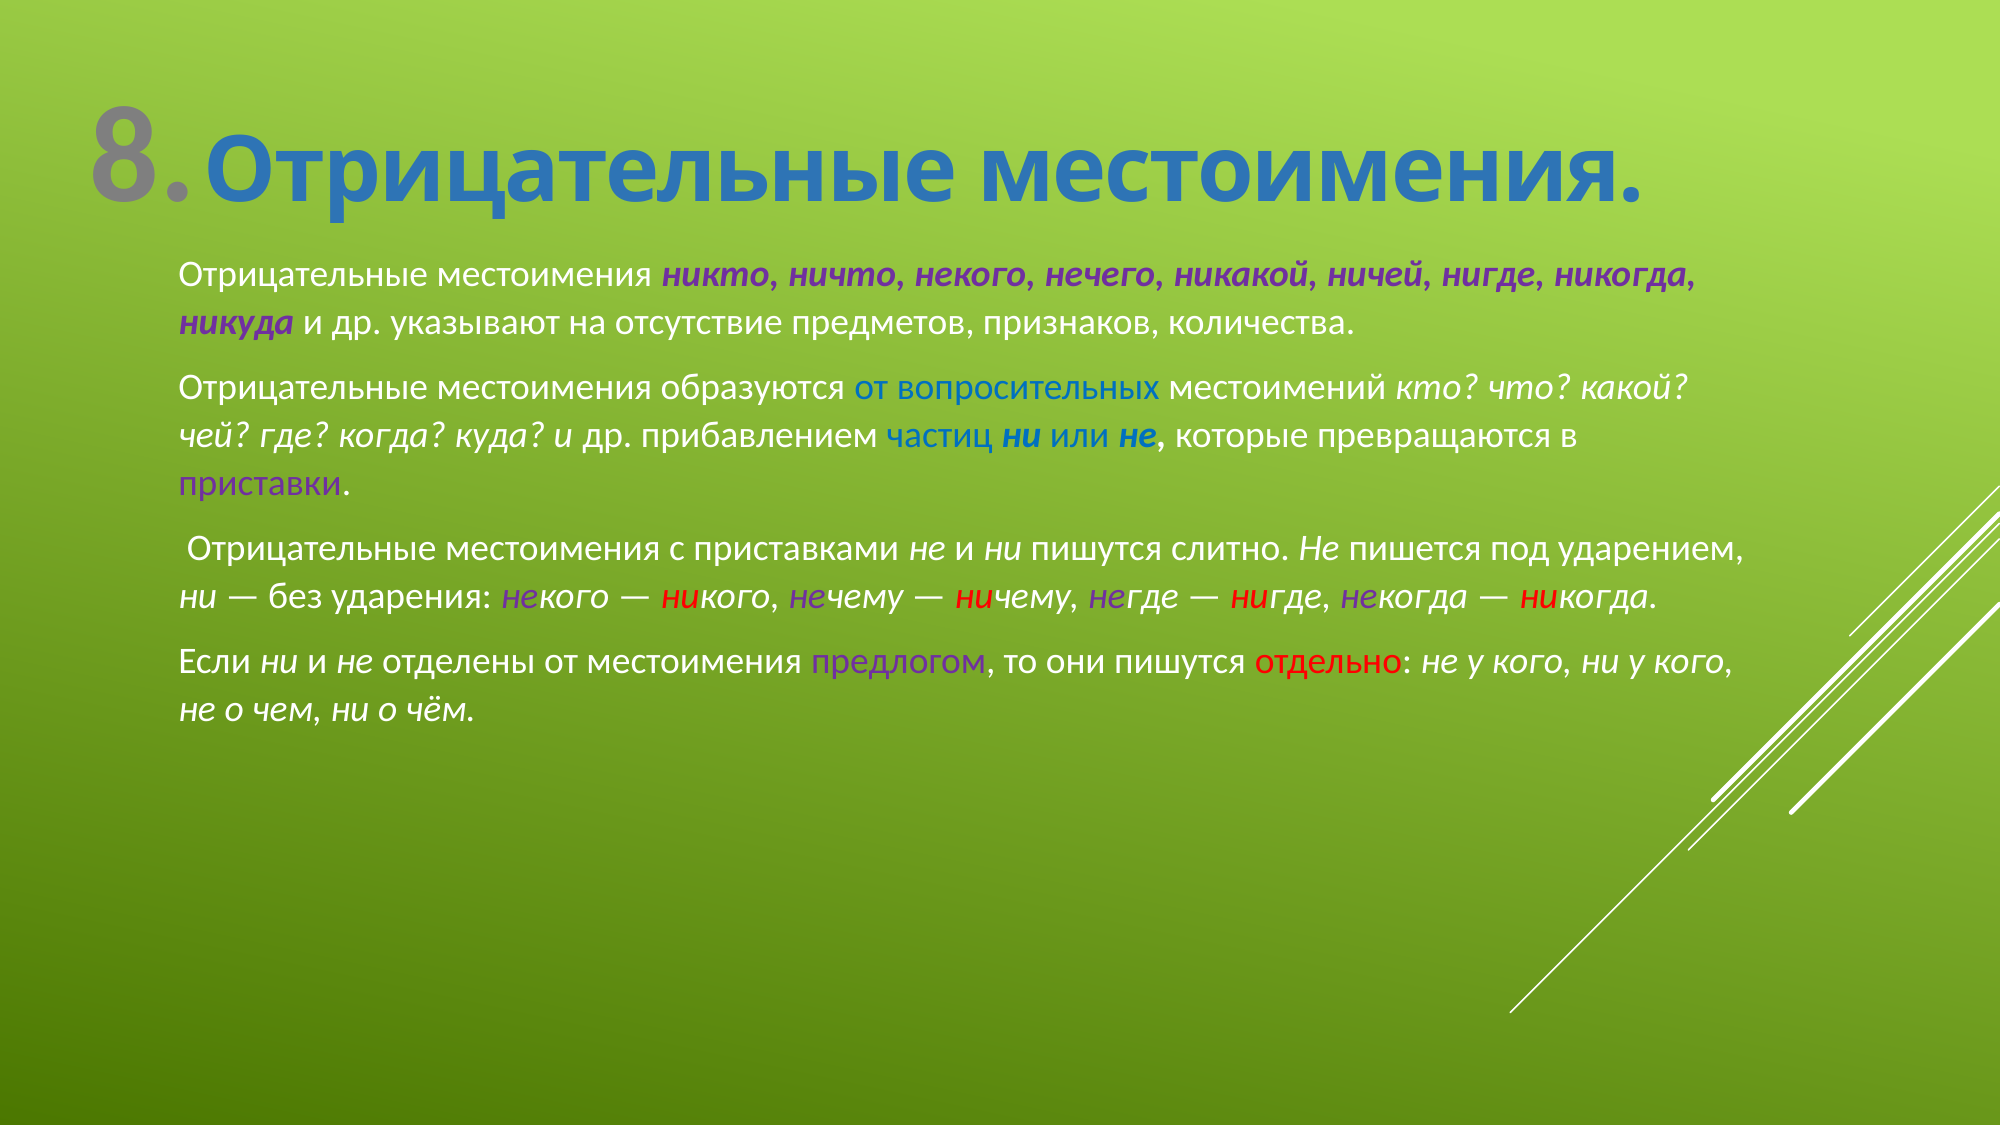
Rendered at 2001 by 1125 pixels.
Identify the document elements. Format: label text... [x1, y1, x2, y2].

text_box 8. Отрицательные местоимения. Отрицательные местоимения никто, ничто, некого, нечего, никакой, ничей, нигде, никогда, никуда и др. ука­зывают на отсутствие предметов, признаков, количества. Отрицательные местоимения образуются от вопроси­тельных местоимений кто? что? какой? чей? где? когда? куда? и др. прибавлением частиц ни или не, которые пре­вращаются в приставки. Отрицательные местоимения с приставками не и ни пи­шутся слитно. Не пишется под ударением, ни — без ударения: некого — никого, нечему — ничему, негде — нигде, некогда — никогда. Если ни и не отделены от местоимения предлогом, то они пишутся отдельно: не у кого, ни у кого, не о чем, ни о чём. [75, 45, 1771, 737]
